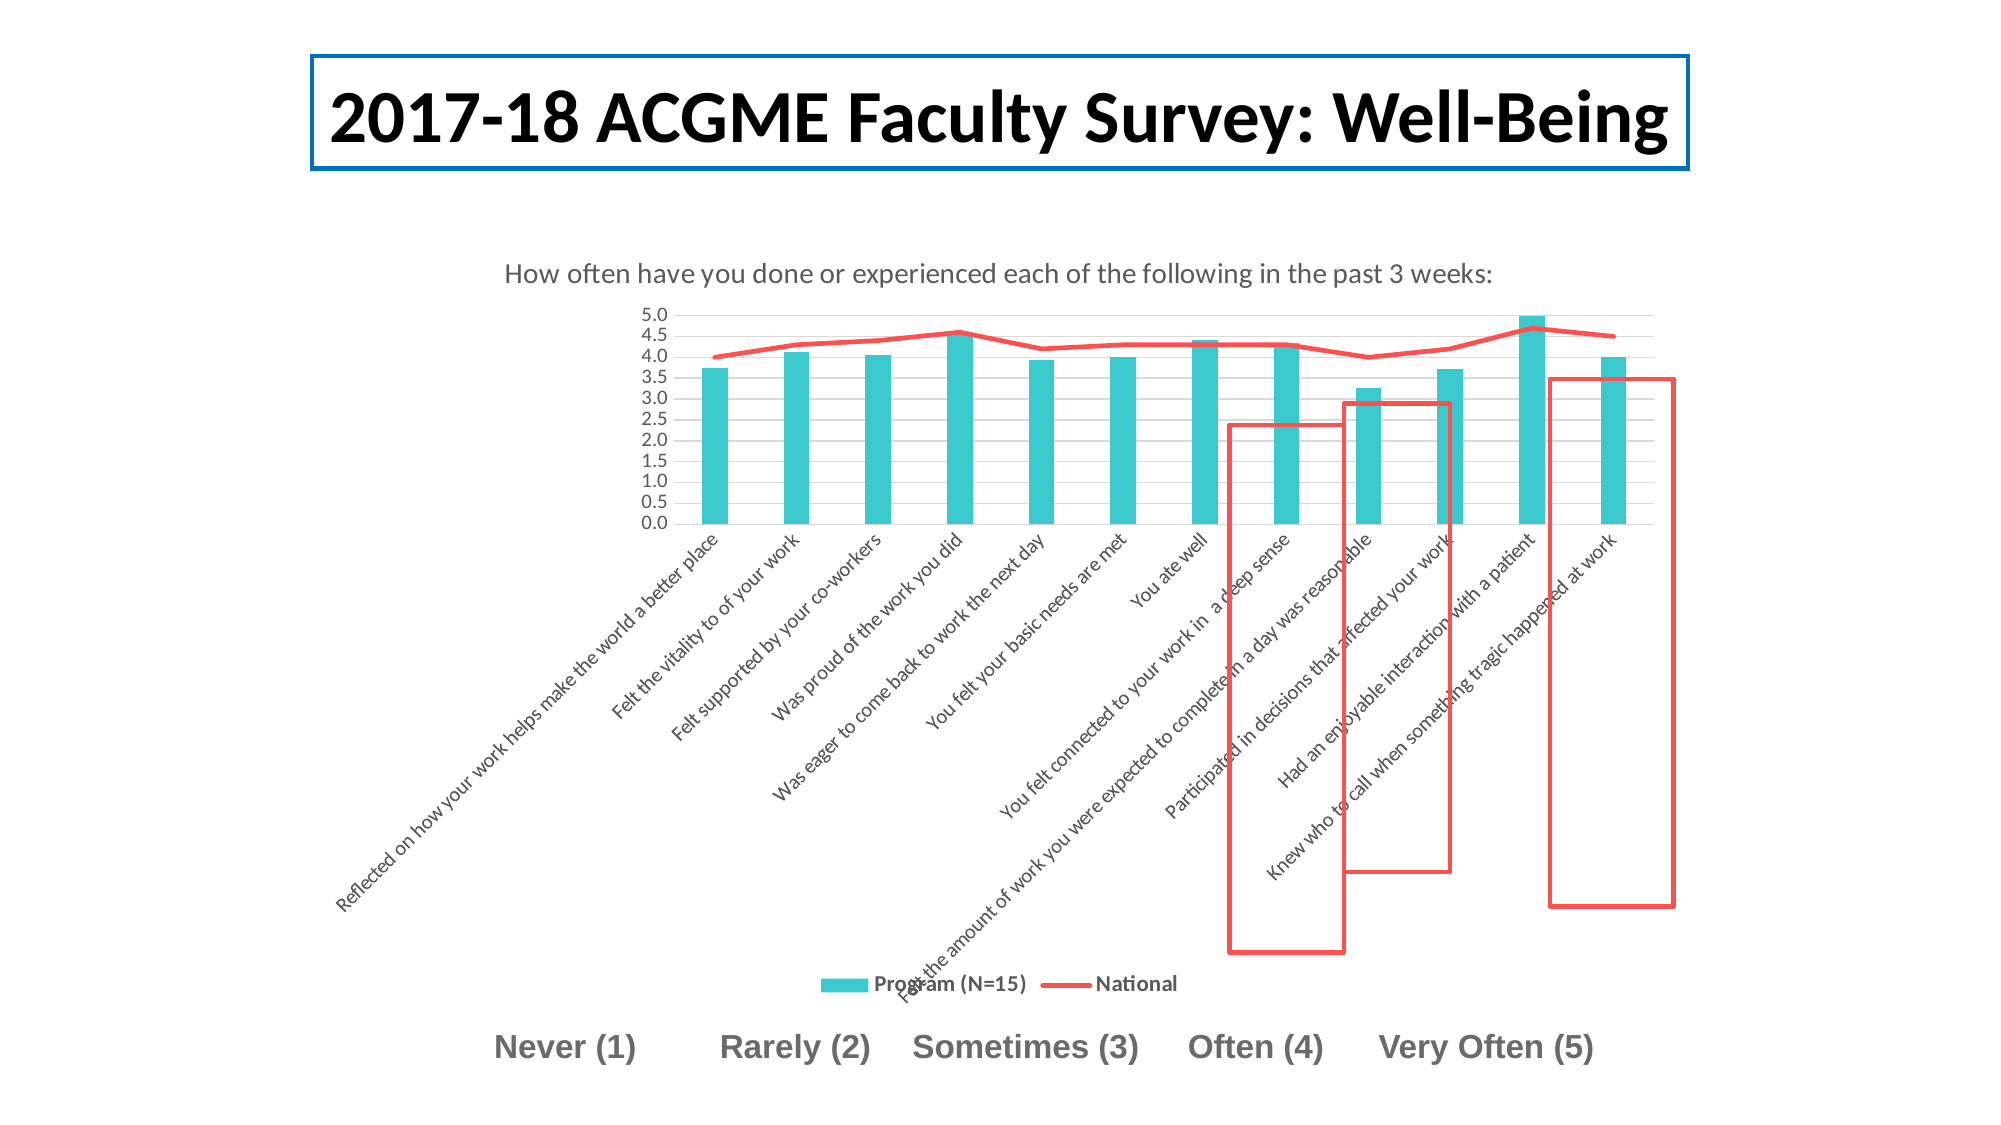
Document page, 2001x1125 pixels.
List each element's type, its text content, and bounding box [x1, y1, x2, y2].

title 2017-18 ACGME Faculty Survey: Well-Being [311, 55, 1688, 169]
text_box Never (1) Rarely (2) Sometimes (3) Often (4) Very Often (5) [435, 1018, 1617, 1071]
chart [311, 229, 1689, 1009]
